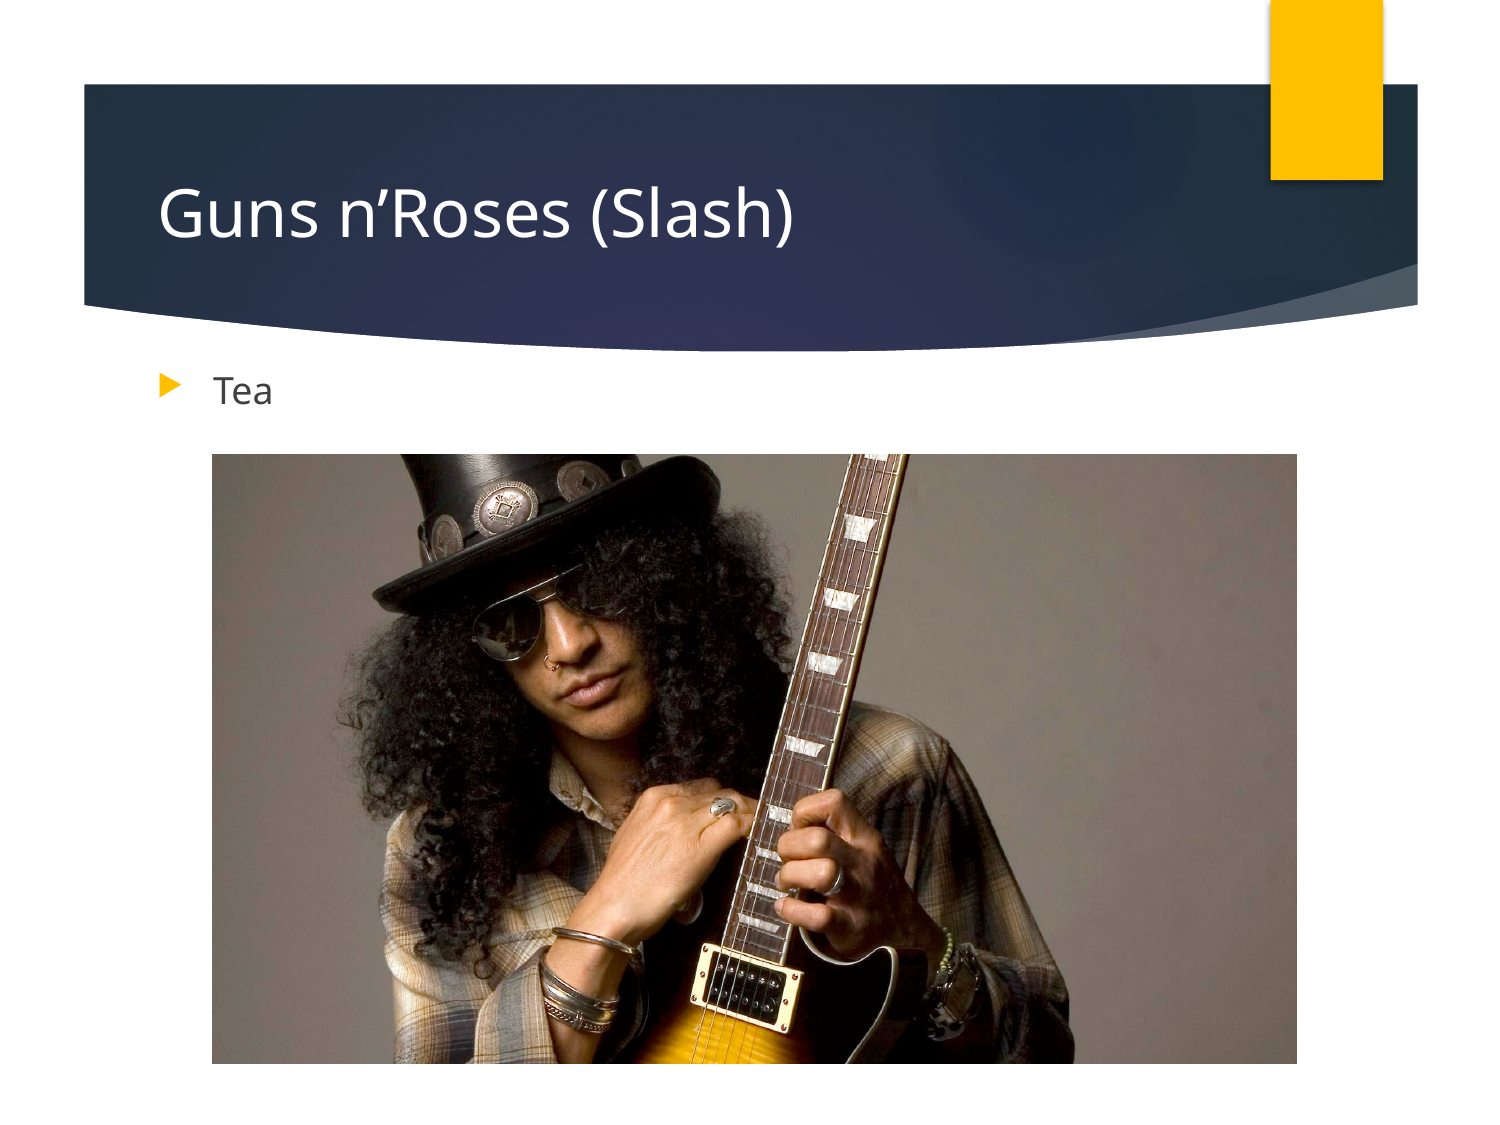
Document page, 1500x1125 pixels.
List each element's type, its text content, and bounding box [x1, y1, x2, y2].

title Guns n’Roses (Slash) [142, 152, 1183, 269]
list Tea [141, 359, 1183, 939]
picture [212, 453, 1297, 1065]
